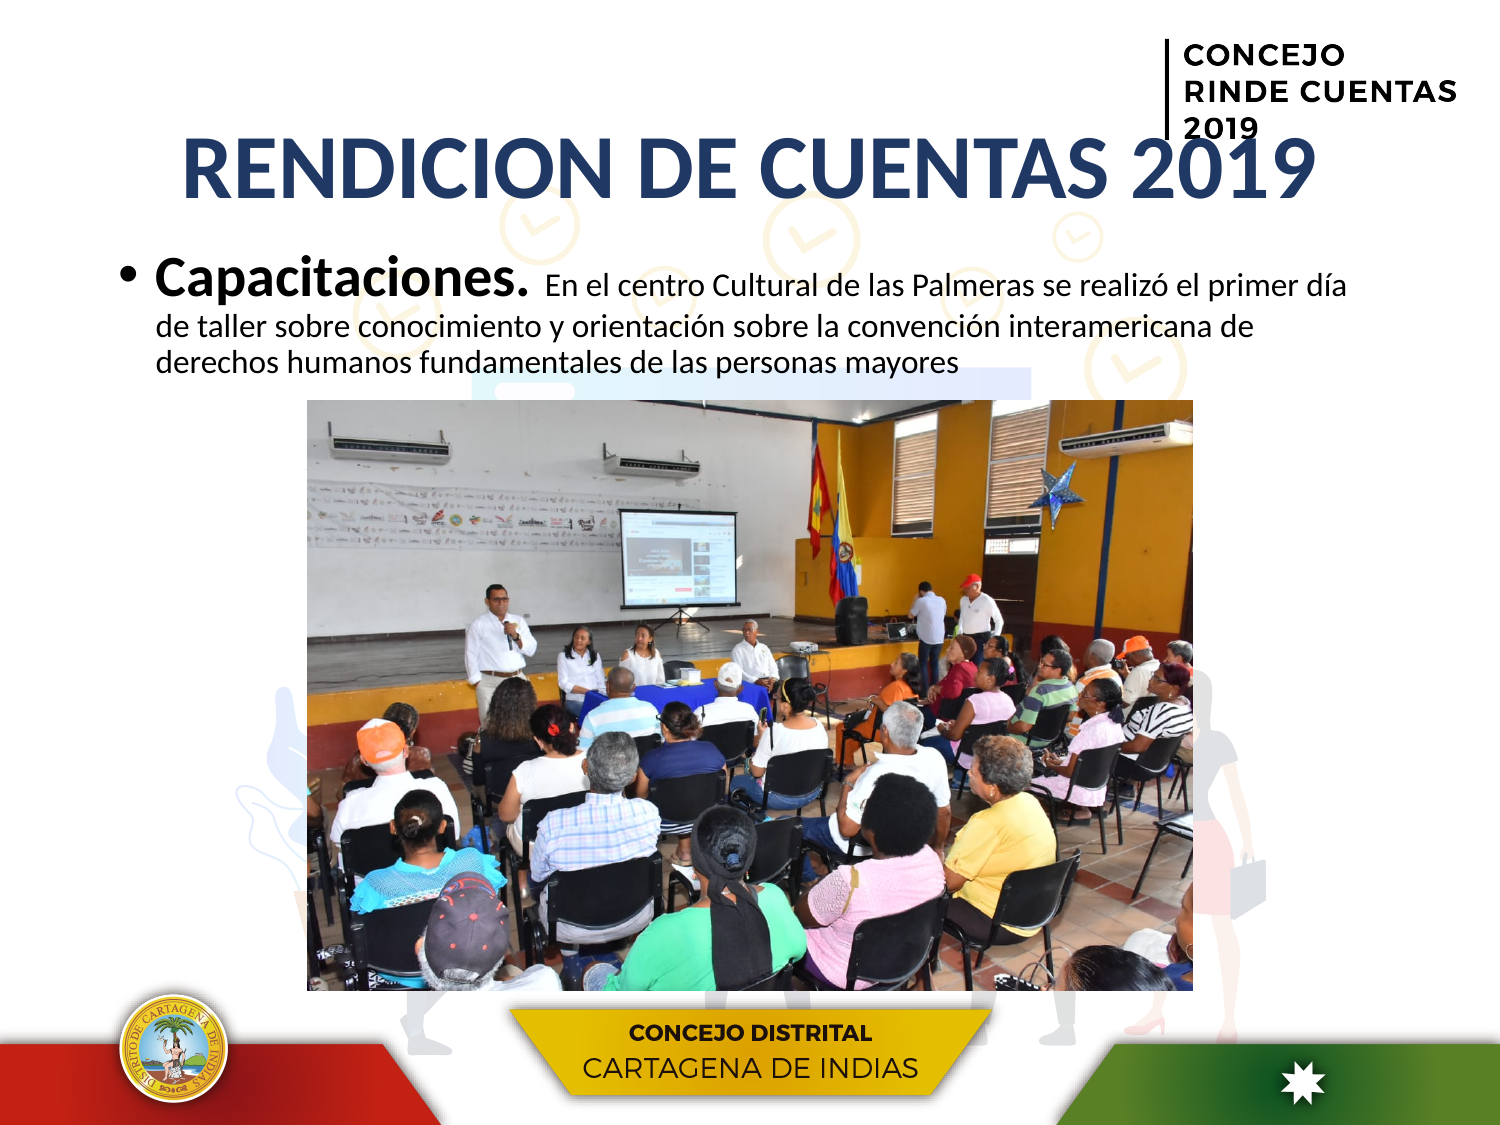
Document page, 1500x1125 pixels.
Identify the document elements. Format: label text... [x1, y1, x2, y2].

picture [0, 0, 1500, 1125]
title RENDICION DE CUENTAS 2019 [103, 59, 1397, 238]
list Capacitaciones. En el centro Cultural de las Palmeras se realizó el primer día de taller sobre conocimiento y orientación sobre la convención interamericana de derechos humanos fundamentales de las personas mayores [103, 238, 1397, 1014]
